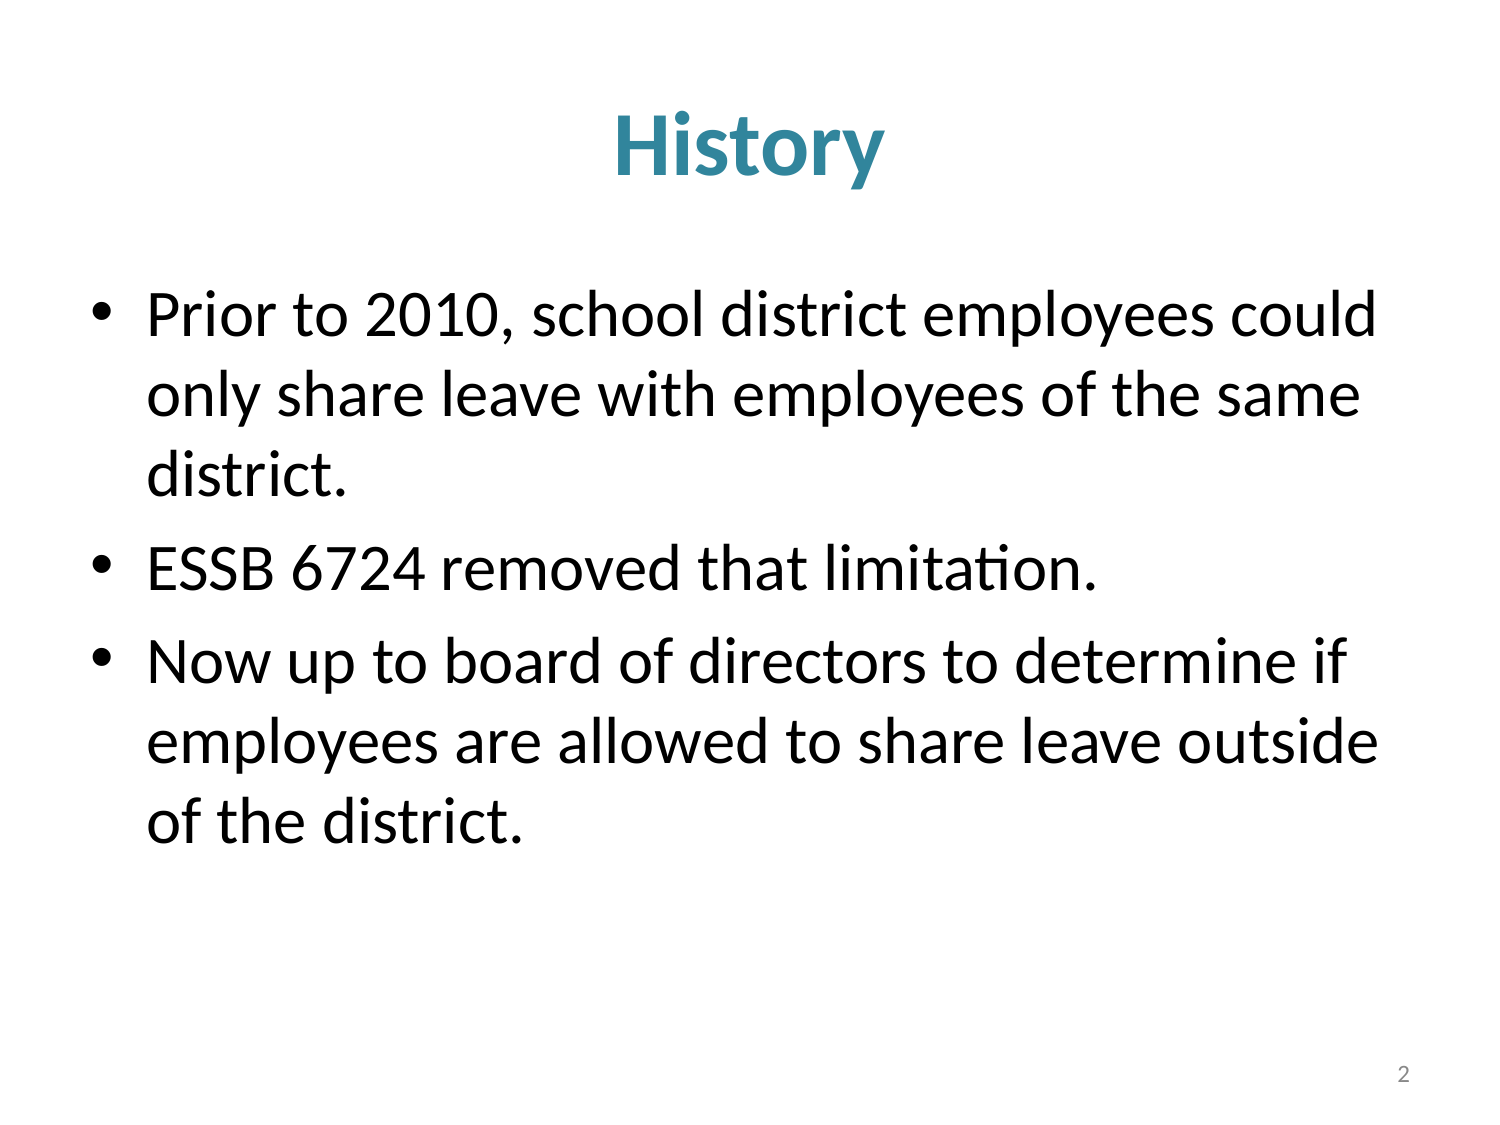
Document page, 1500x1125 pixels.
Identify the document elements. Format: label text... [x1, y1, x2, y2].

title History [75, 45, 1425, 233]
slide_number 2 [1074, 1042, 1425, 1103]
list Prior to 2010, school district employees could only share leave with employees of the same district. ESSB 6724 removed that limitation. Now up to board of directors to determine if employees are allowed to share leave outside of the district. [75, 262, 1425, 1005]
